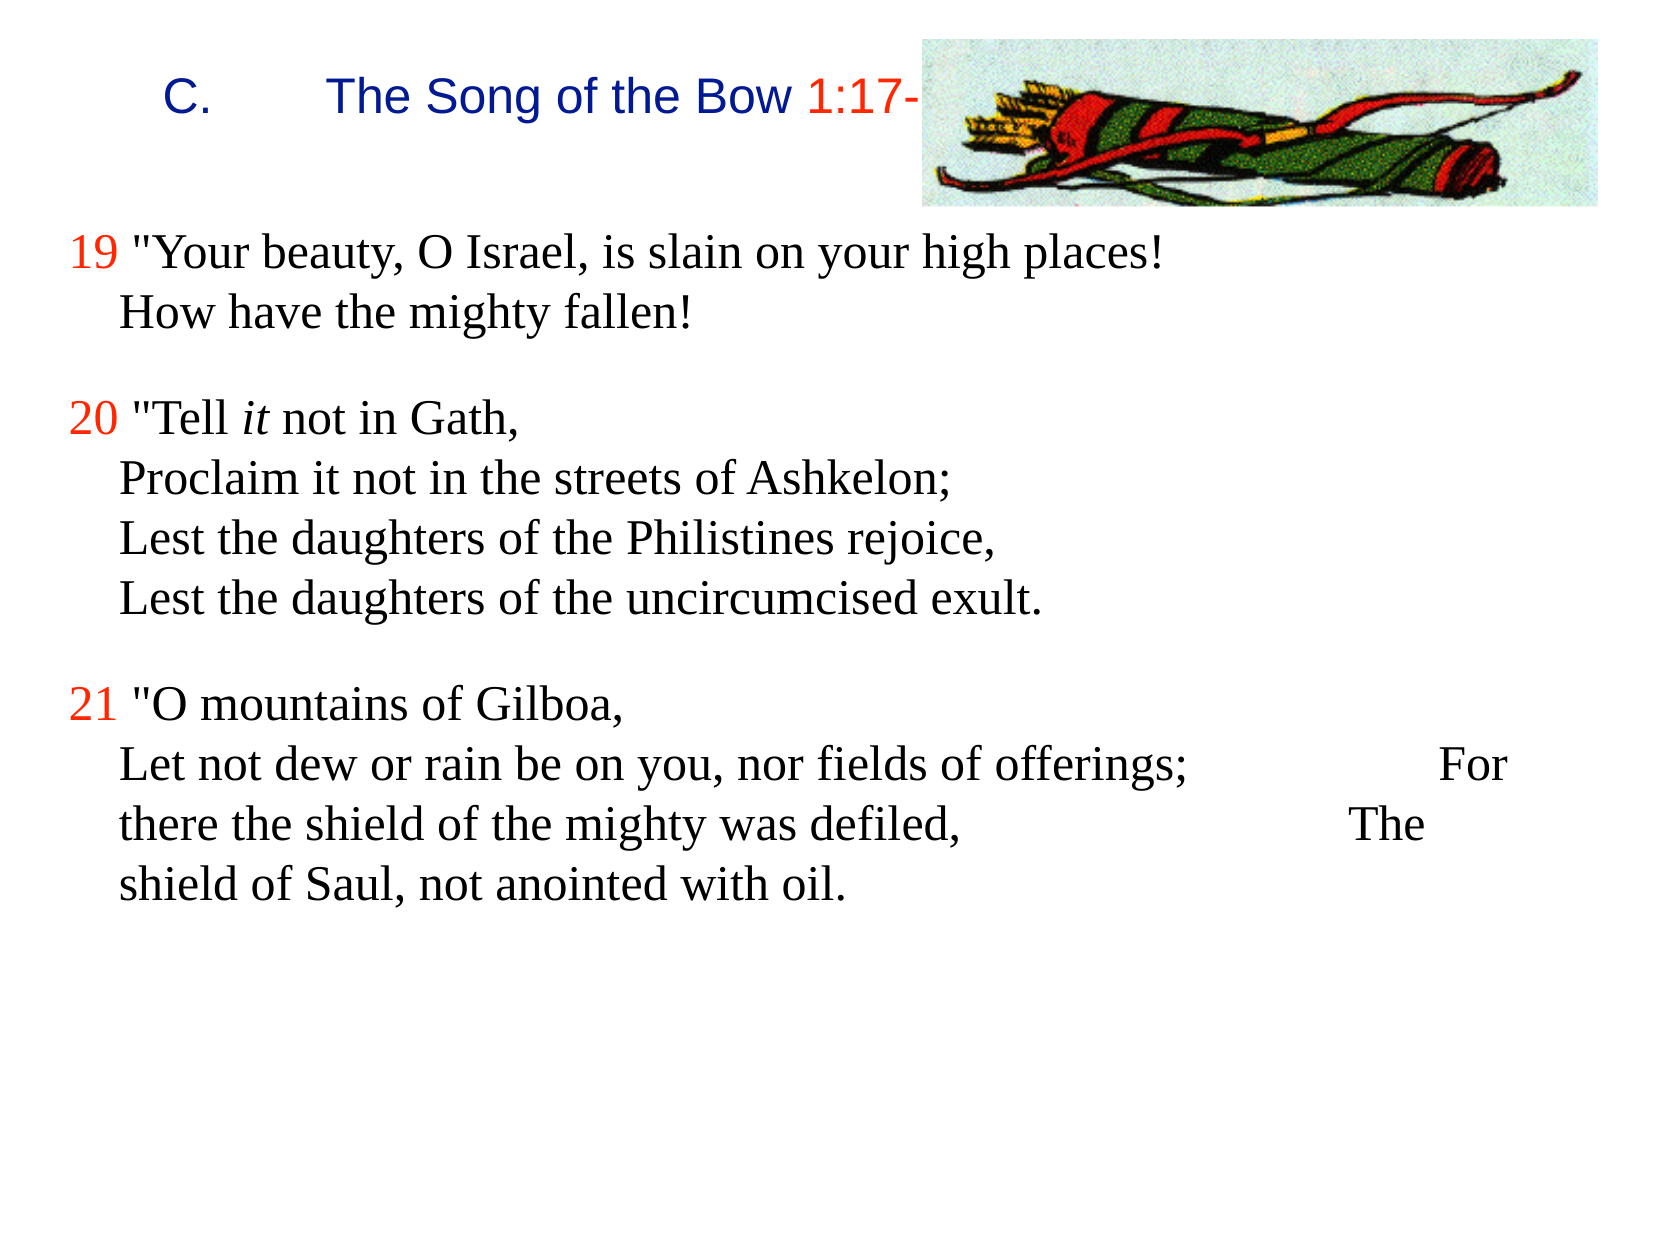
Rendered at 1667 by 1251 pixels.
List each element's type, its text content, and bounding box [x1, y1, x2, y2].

picture [922, 39, 1599, 209]
title C. The Song of the Bow 1:17-27 [161, 32, 927, 155]
list 19 "Your beauty, O Israel, is slain on your high places! How have the mighty fallen! 20 "Tell it not in Gath, Proclaim it not in the streets of Ashkelon; Lest the daughters of the Philistines rejoice, Lest the daughters of the uncircumcised exult. 21 "O mountains of Gilboa, Let not dew or rain be on you, nor fields of offerings; For there the shield of the mighty was defiled, The shield of Saul, not anointed with oil. [45, 209, 1518, 1250]
